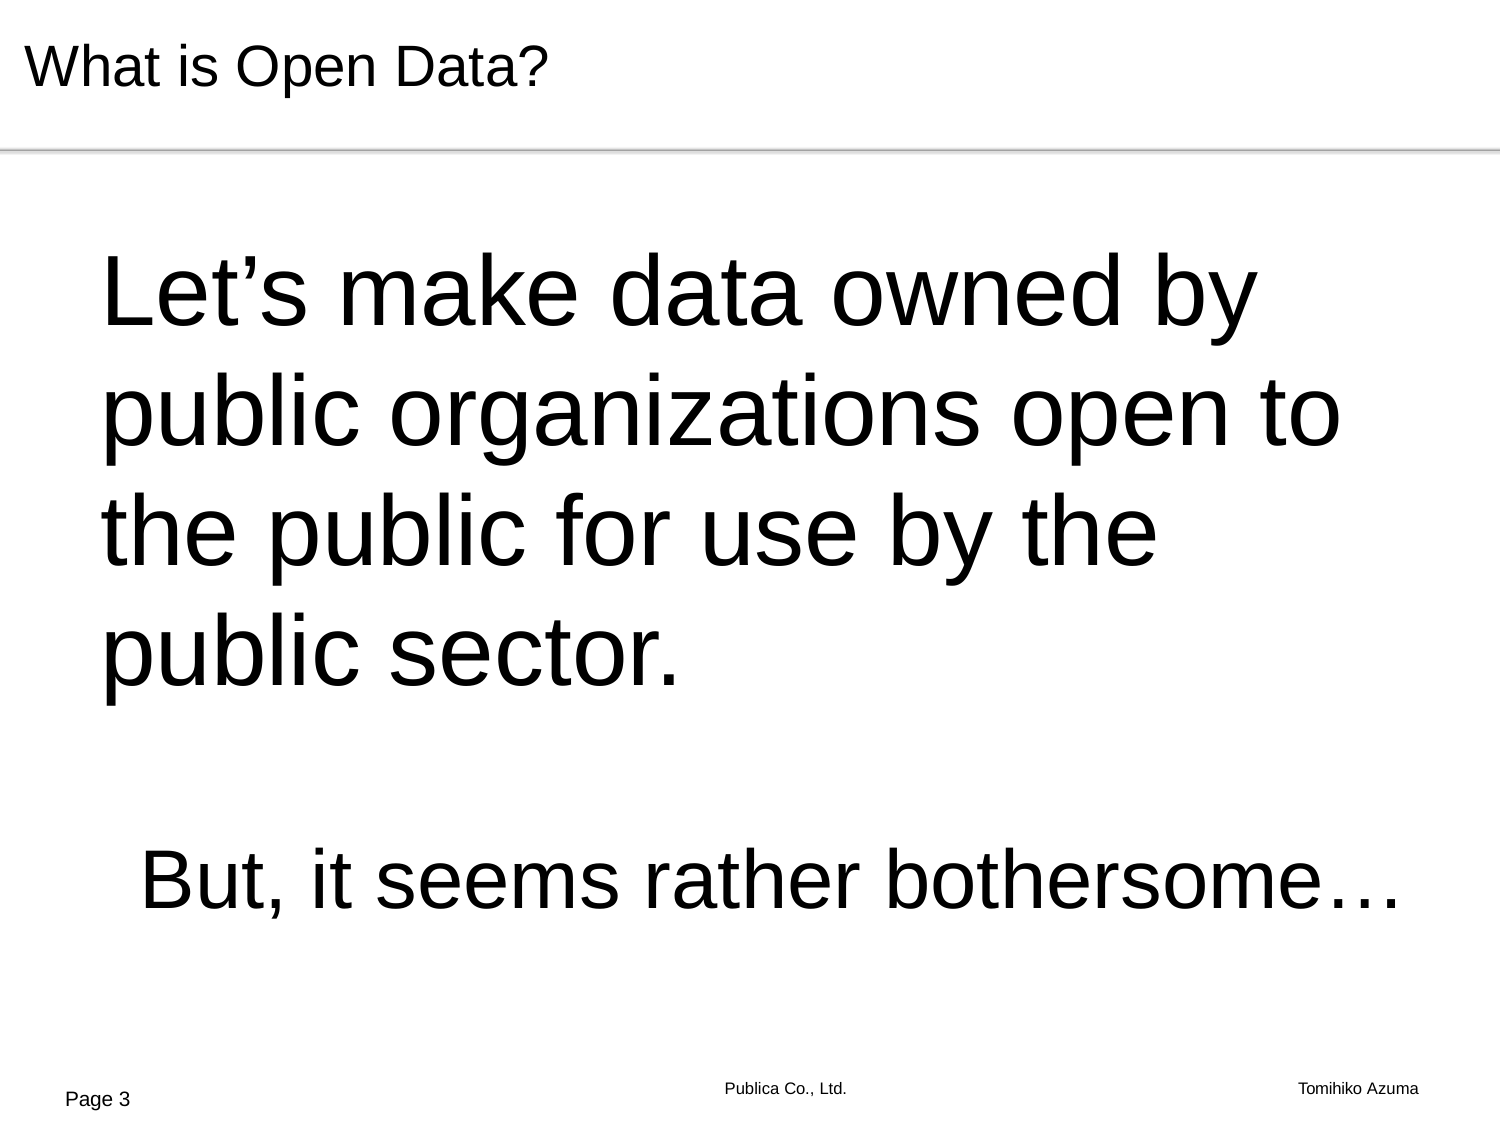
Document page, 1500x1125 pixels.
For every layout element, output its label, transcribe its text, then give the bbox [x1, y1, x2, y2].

subtitle But, it seems rather bothersome… [137, 825, 1450, 1125]
picture [0, 124, 1500, 155]
slide_number Page 3 [62, 1087, 137, 1125]
text_box Let’s make data owned by public organizations open to the public for use by the public sector. [98, 225, 1403, 706]
text_box What is Open Data? [22, 28, 650, 99]
